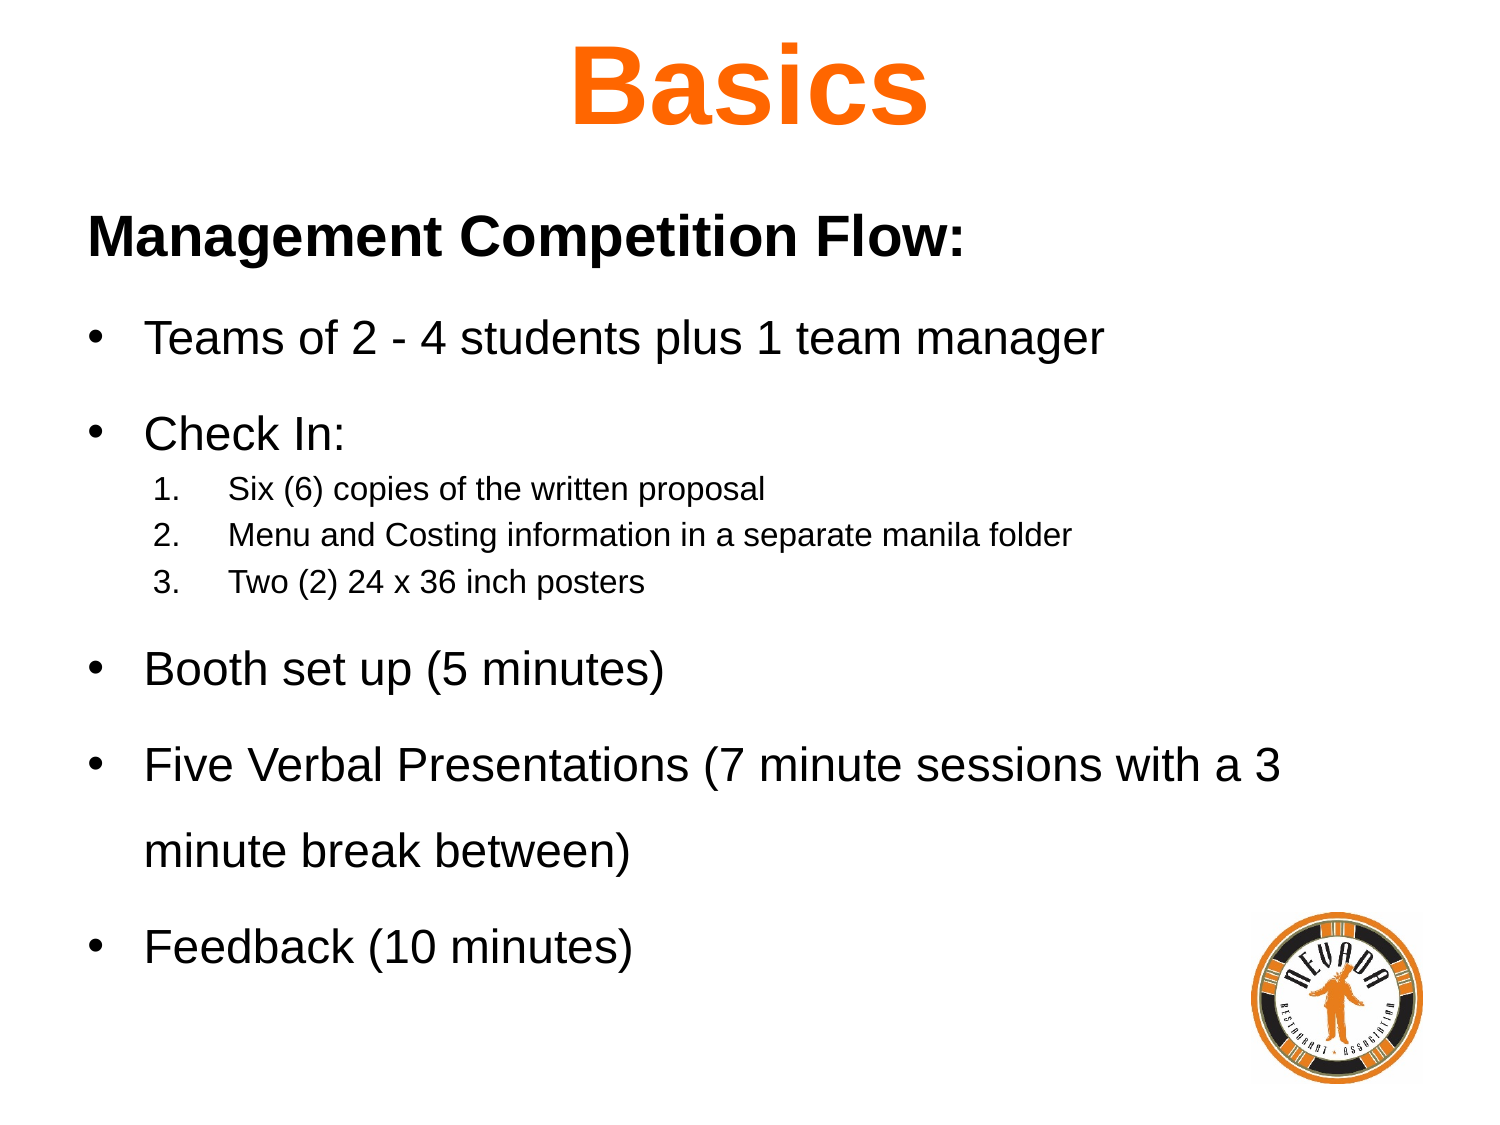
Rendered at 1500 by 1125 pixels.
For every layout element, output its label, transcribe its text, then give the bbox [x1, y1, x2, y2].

text_box Basics [223, 4, 1277, 155]
list Management Competition Flow: Teams of 2 - 4 students plus 1 team manager Check In: Six (6) copies of the written proposal Menu and Costing information in a separate manila folder Two (2) 24 x 36 inch posters Booth set up (5 minutes) Five Verbal Presentations (7 minute sessions with a 3 minute break between) Feedback (10 minutes) [72, 155, 1423, 1063]
picture [1250, 912, 1423, 1084]
